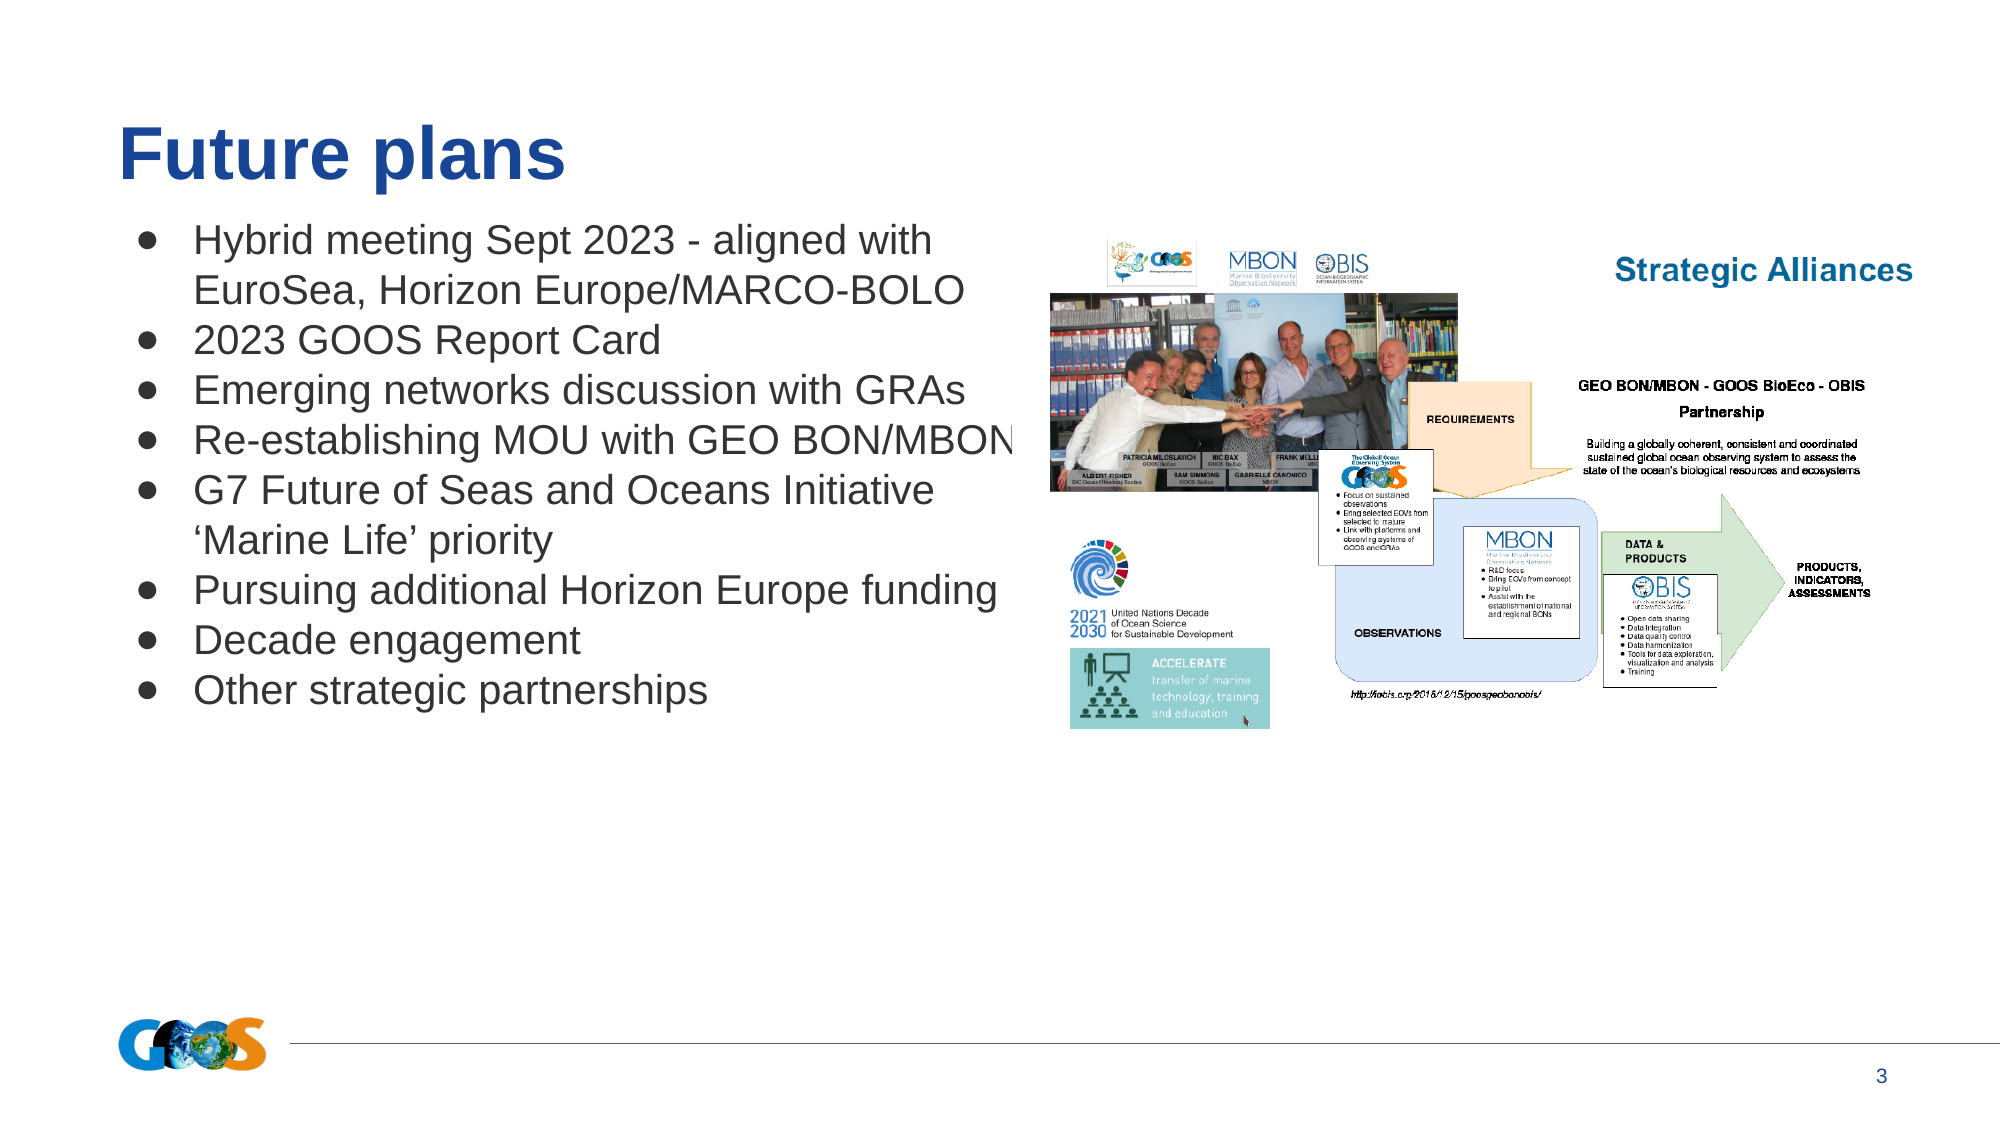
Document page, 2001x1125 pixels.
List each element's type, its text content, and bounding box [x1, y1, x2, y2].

title Future plans [118, 118, 1882, 213]
list Hybrid meeting Sept 2023 - aligned with EuroSea, Horizon Europe/MARCO-BOLO 2023 GOOS Report Card Emerging networks discussion with GRAs Re-establishing MOU with GEO BON/MBON G7 Future of Seas and Oceans Initiative ‘Marine Life’ priority Pursuing additional Horizon Europe funding Decade engagement Other strategic partnerships [118, 212, 1069, 970]
picture [118, 1016, 266, 1071]
slide_number ‹#› [1845, 1065, 1888, 1097]
picture [1011, 224, 1963, 762]
